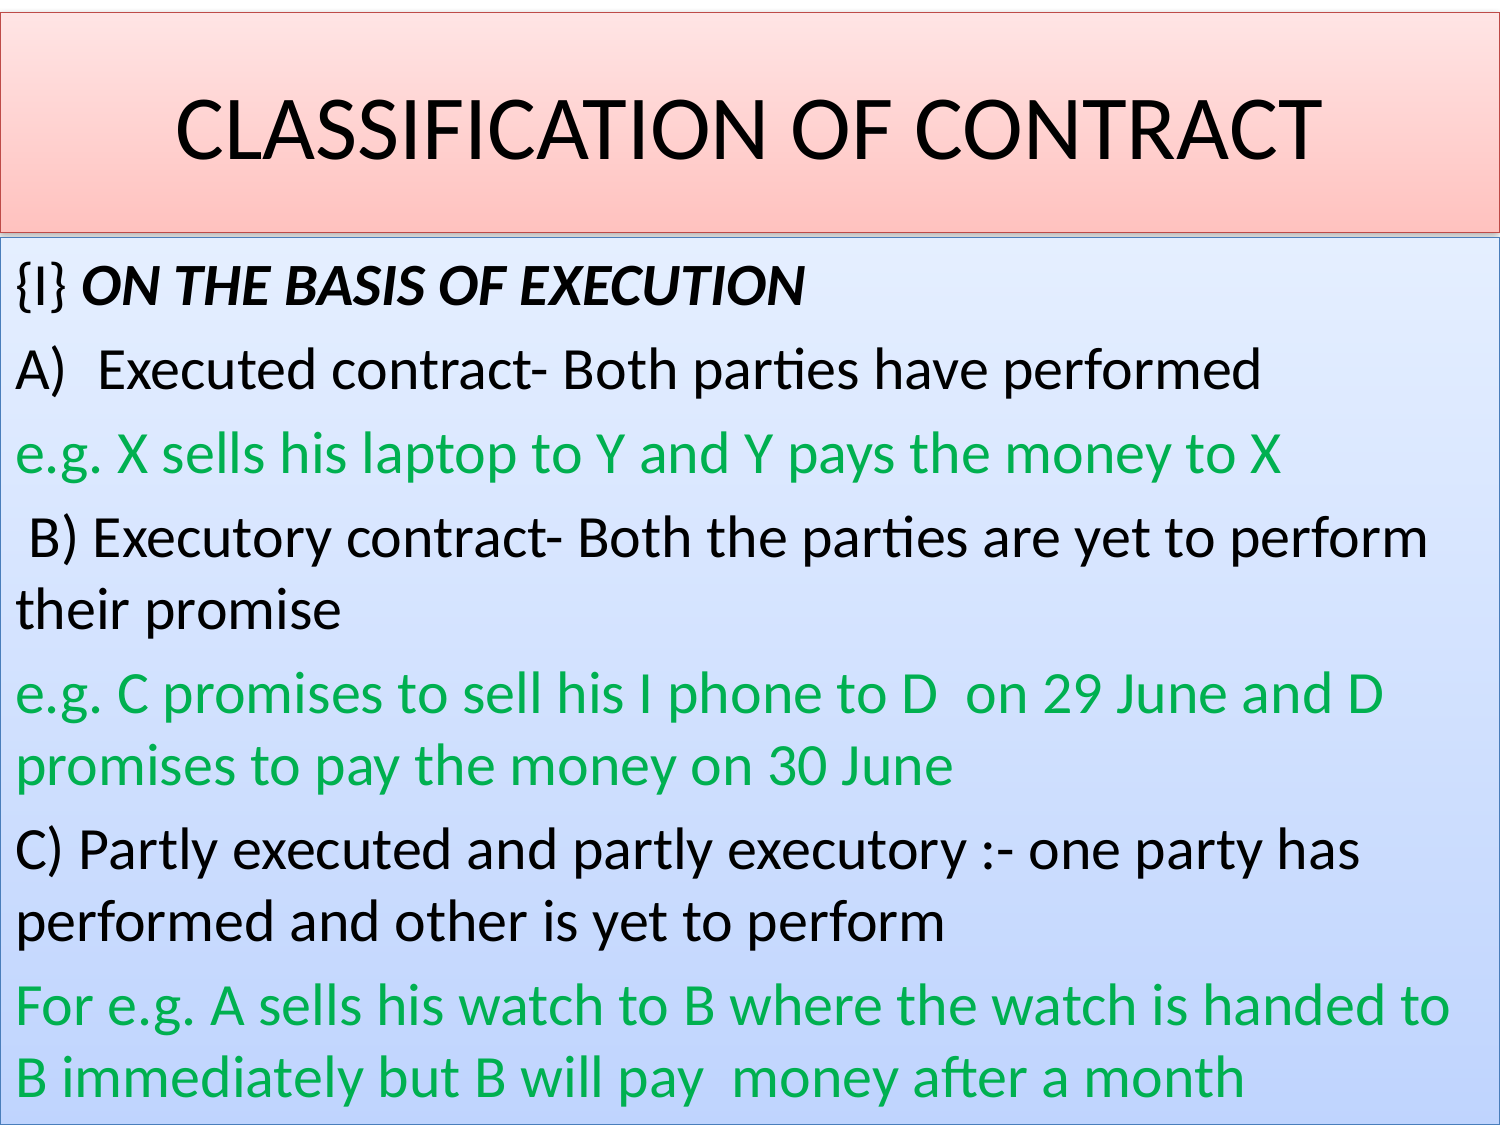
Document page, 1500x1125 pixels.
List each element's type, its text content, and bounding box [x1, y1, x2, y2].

list {I} ON THE BASIS OF EXECUTION Executed contract- Both parties have performed e.g. X sells his laptop to Y and Y pays the money to X B) Executory contract- Both the parties are yet to perform their promise e.g. C promises to sell his I phone to D on 29 June and D promises to pay the money on 30 June C) Partly executed and partly executory :- one party has performed and other is yet to perform For e.g. A sells his watch to B where the watch is handed to B immediately but B will pay money after a month [0, 237, 1500, 1125]
title CLASSIFICATION OF CONTRACT [0, 12, 1500, 233]
